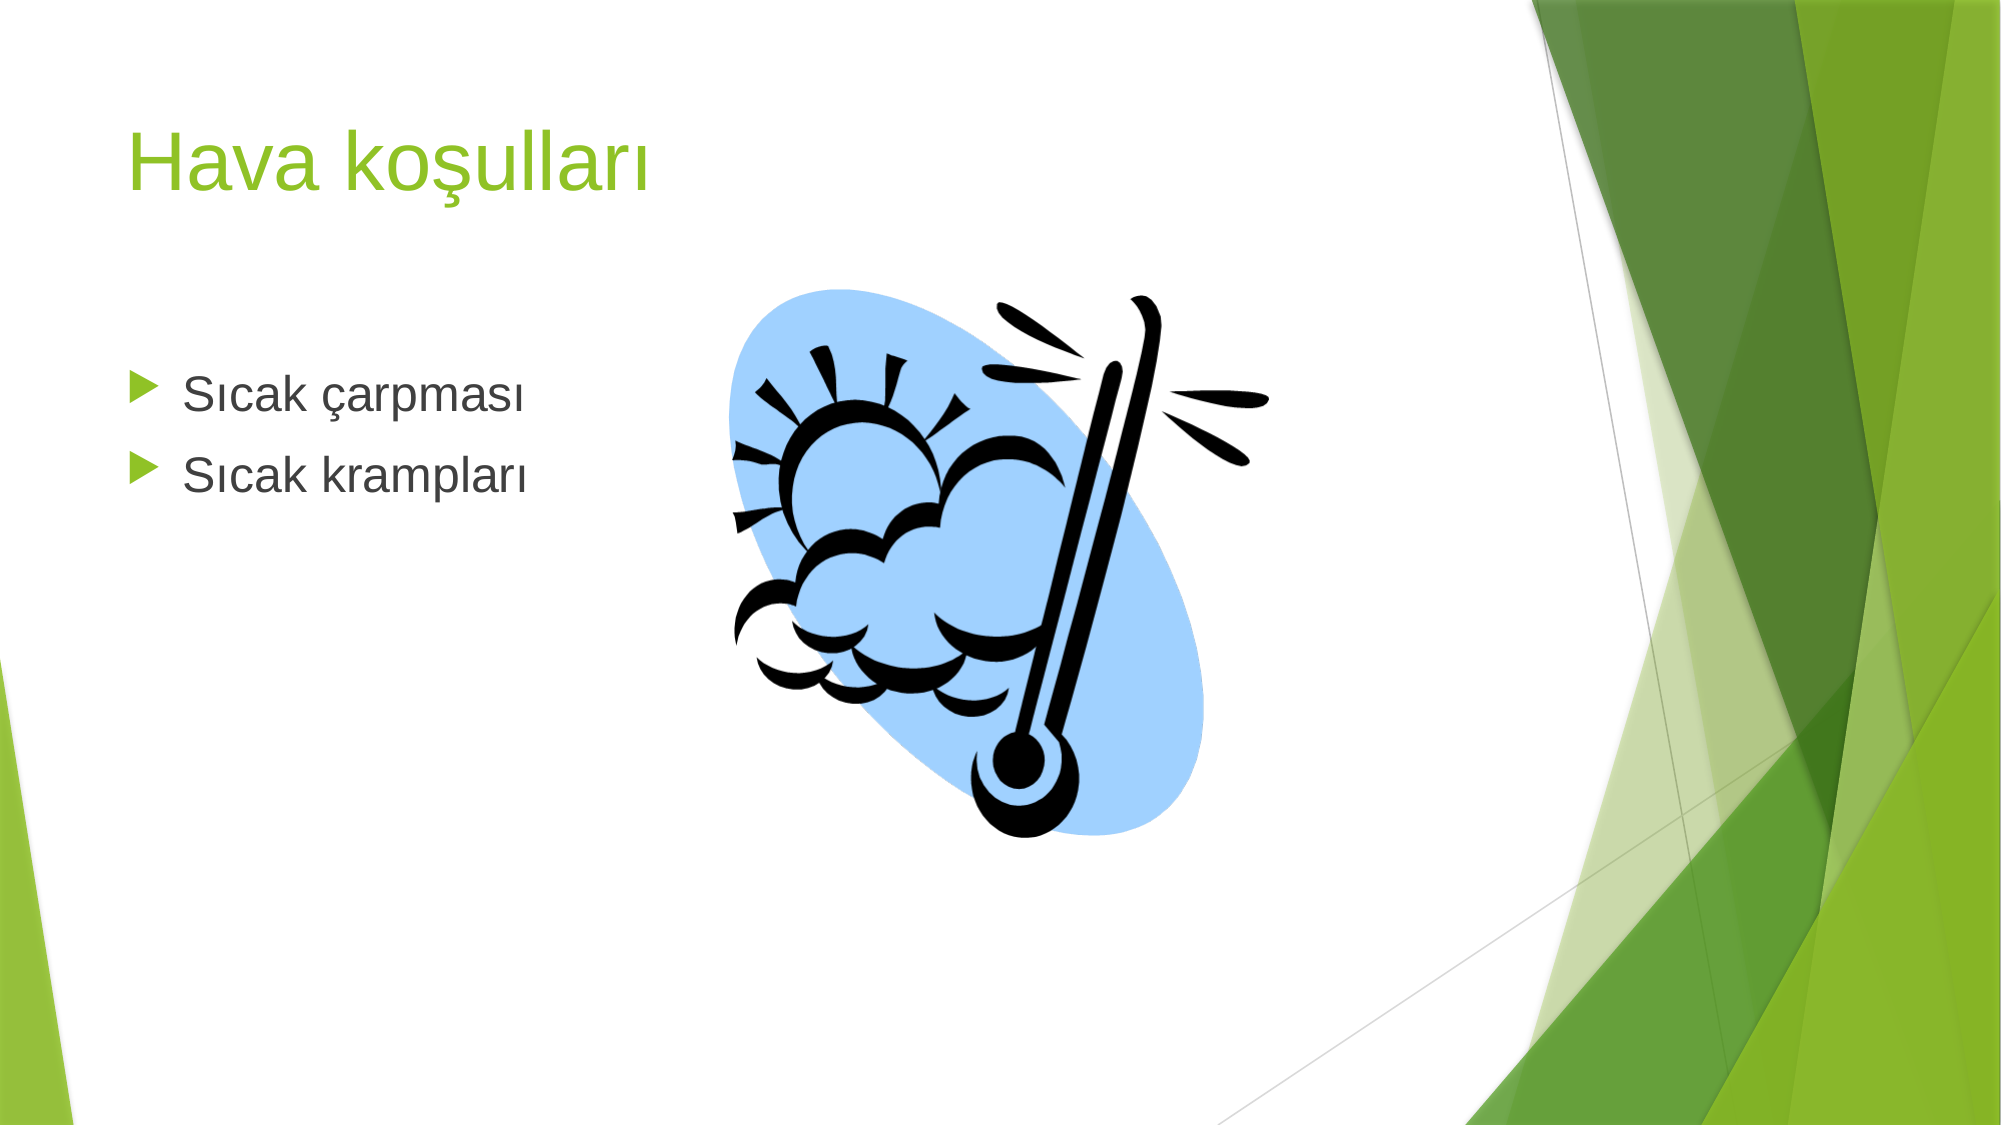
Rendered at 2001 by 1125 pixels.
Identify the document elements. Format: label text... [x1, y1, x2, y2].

list Sıcak çarpması Sıcak krampları [111, 354, 612, 992]
title Hava koşulları [111, 99, 1522, 317]
picture [726, 283, 1274, 841]
